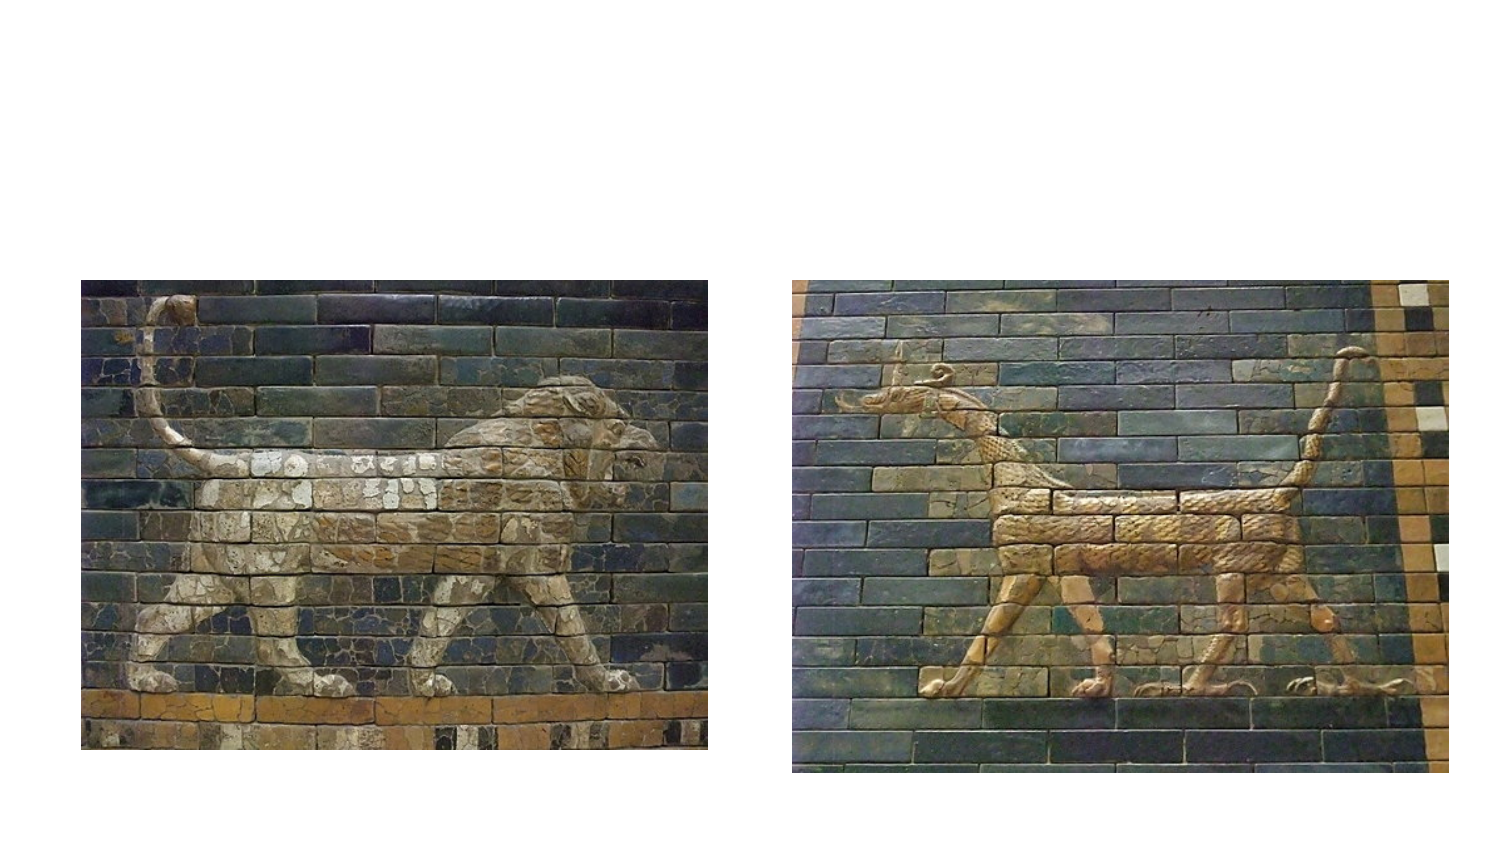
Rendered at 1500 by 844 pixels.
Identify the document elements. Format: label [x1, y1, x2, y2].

picture [81, 279, 708, 750]
picture [792, 279, 1450, 773]
